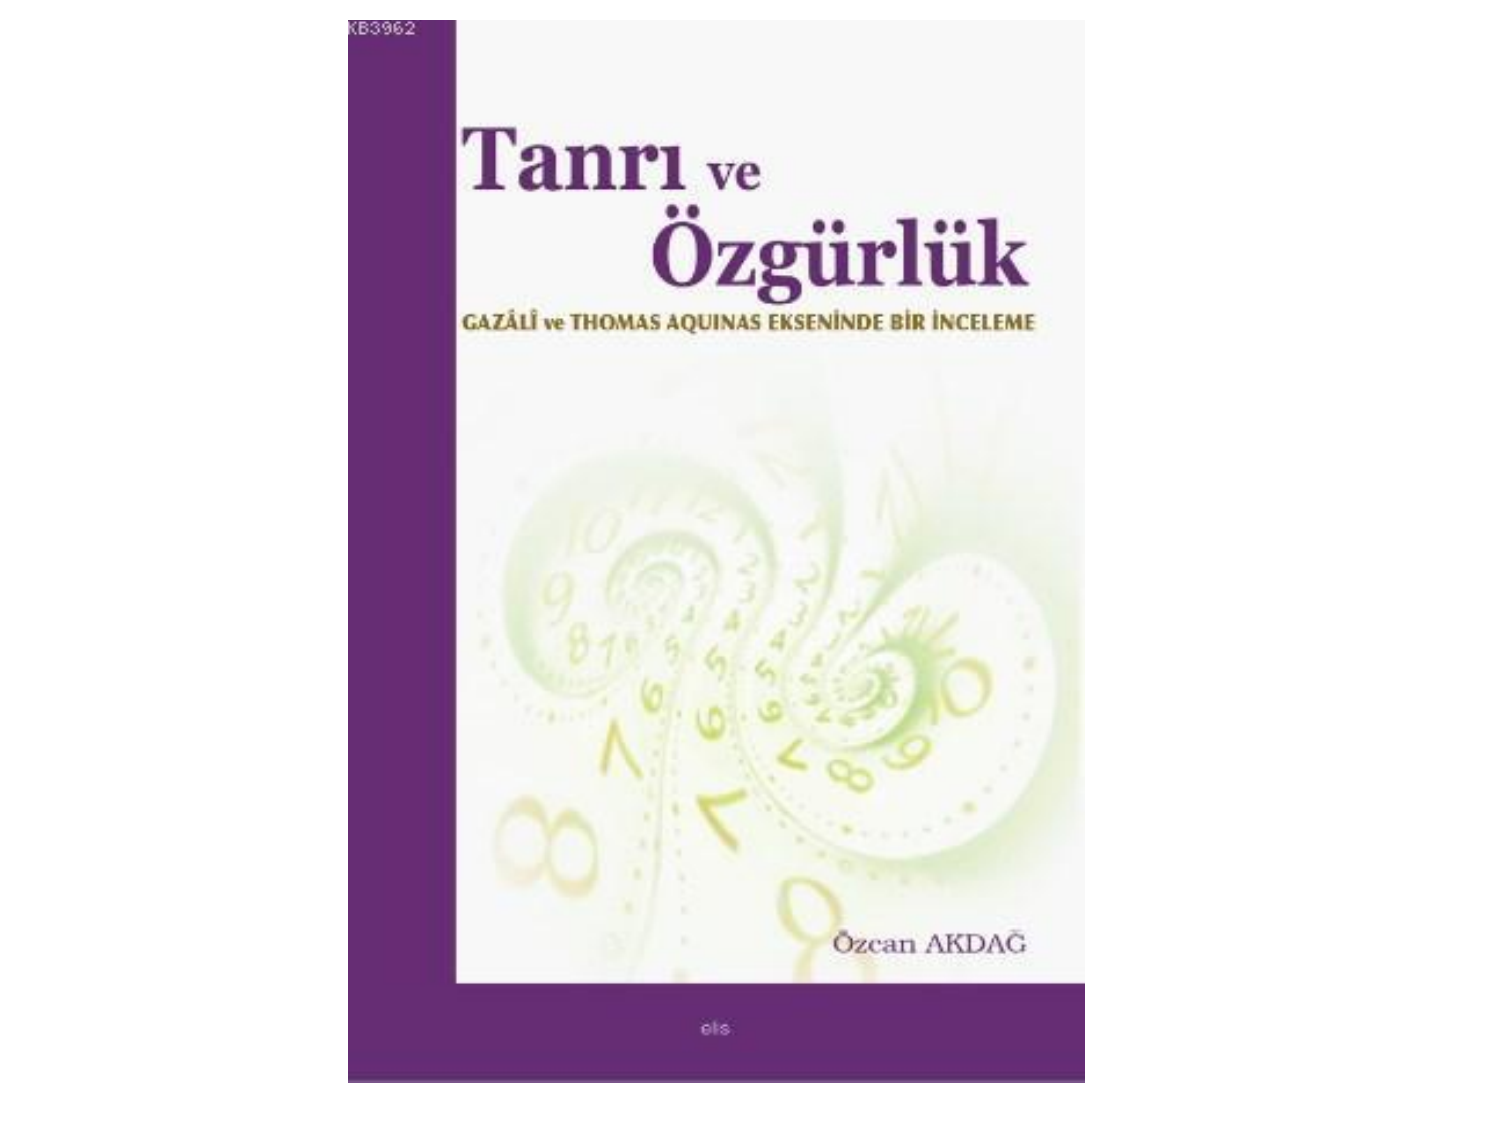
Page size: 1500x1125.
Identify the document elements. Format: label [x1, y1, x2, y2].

list [348, 20, 1085, 1083]
